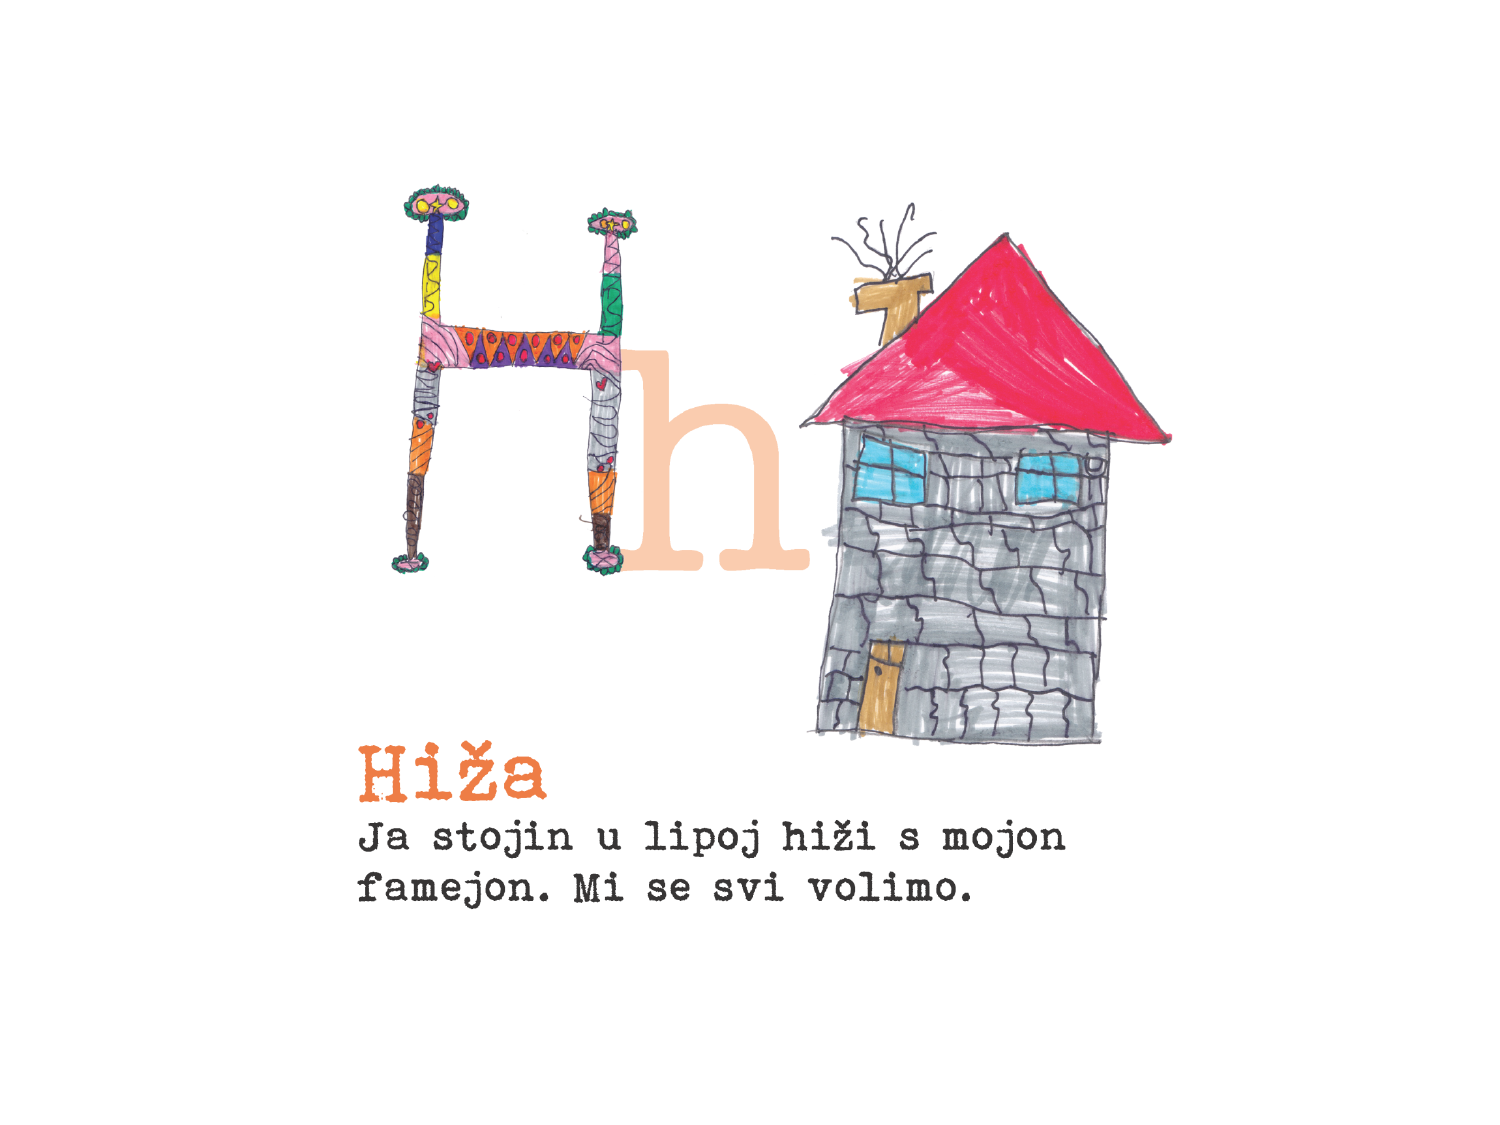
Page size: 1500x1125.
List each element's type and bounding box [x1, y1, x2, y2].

picture [299, 112, 1201, 1013]
